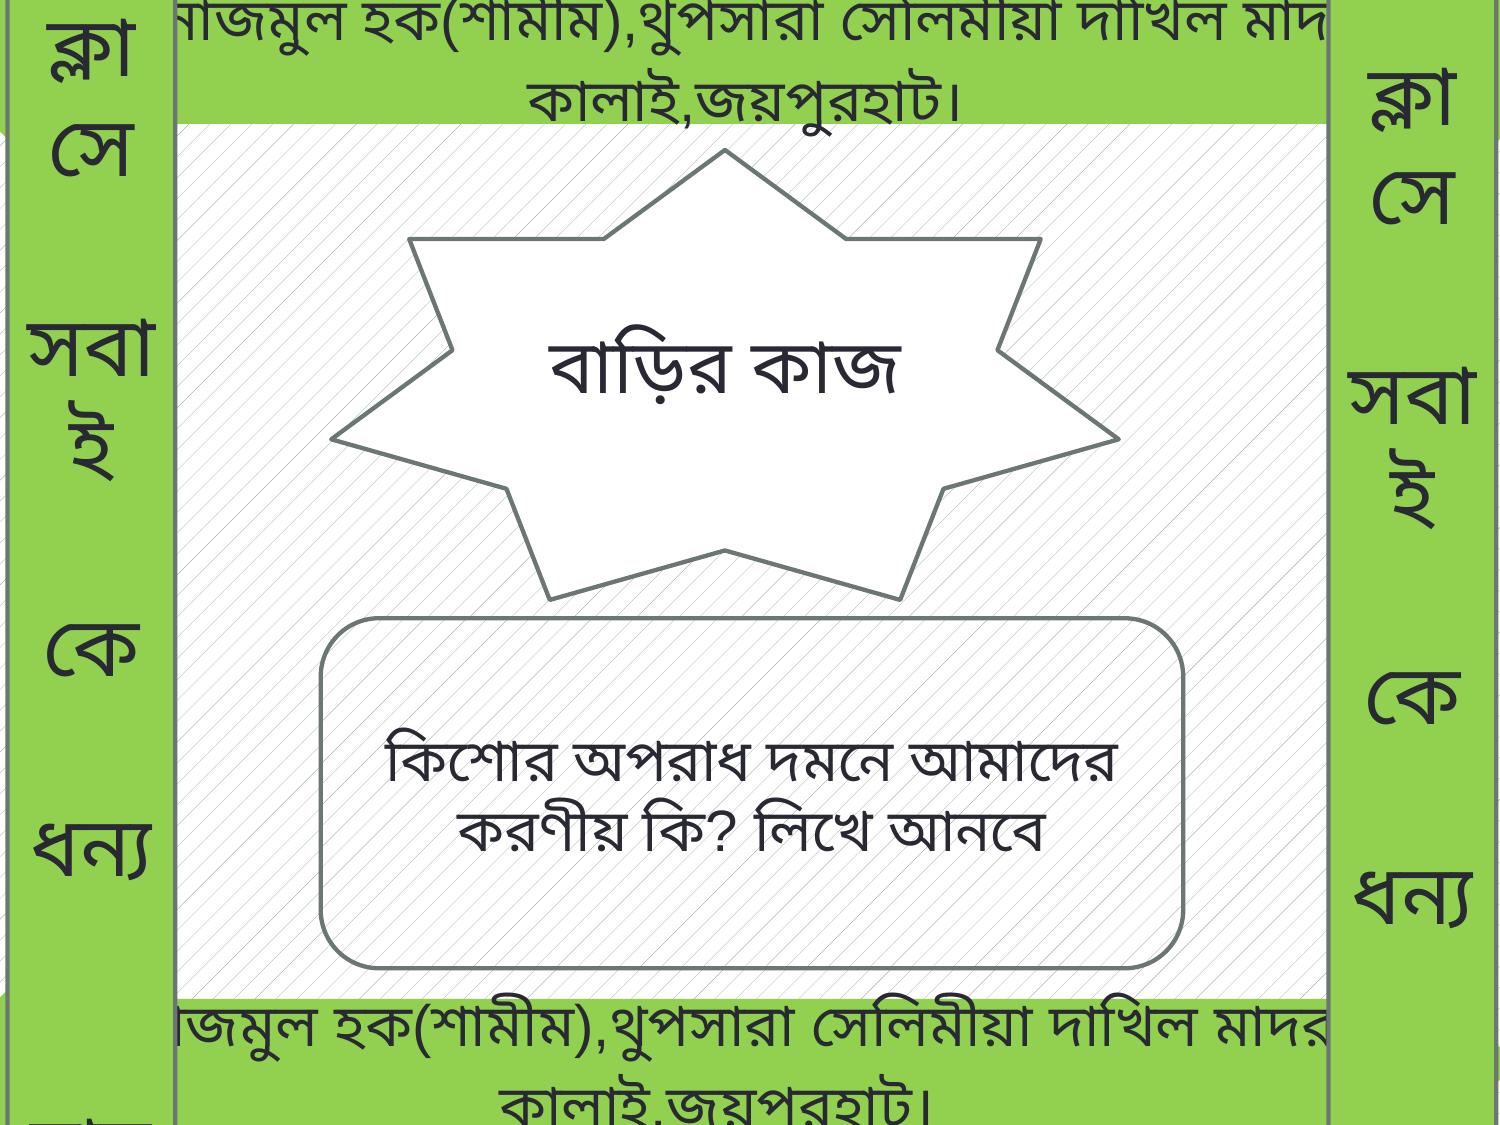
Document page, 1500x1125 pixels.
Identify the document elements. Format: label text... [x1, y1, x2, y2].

text_box ক্লাসে সবাই কে ধন্য বাদ [5, 0, 178, 1125]
text_box ক্লাসে সবাই কে ধন্য বাদ [1326, 0, 1499, 1125]
text_box বাড়ির কাজ [329, 148, 1121, 603]
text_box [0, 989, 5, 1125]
text_box মোঃনাজমুল হক(শামীম),থুপসারা সেলিমীয়া দাখিল মাদরাসা, কালাই,জয়পুরহাট। [178, 996, 1326, 1125]
text_box মোঃনাজমুল হক(শামীম),থুপসারা সেলিমীয়া দাখিল মাদরাসা, কালাই,জয়পুরহাট। [178, 0, 1326, 126]
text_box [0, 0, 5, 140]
text_box কিশোর অপরাধ দমনে আমাদের করণীয় কি? লিখে আনবে [318, 616, 1186, 971]
